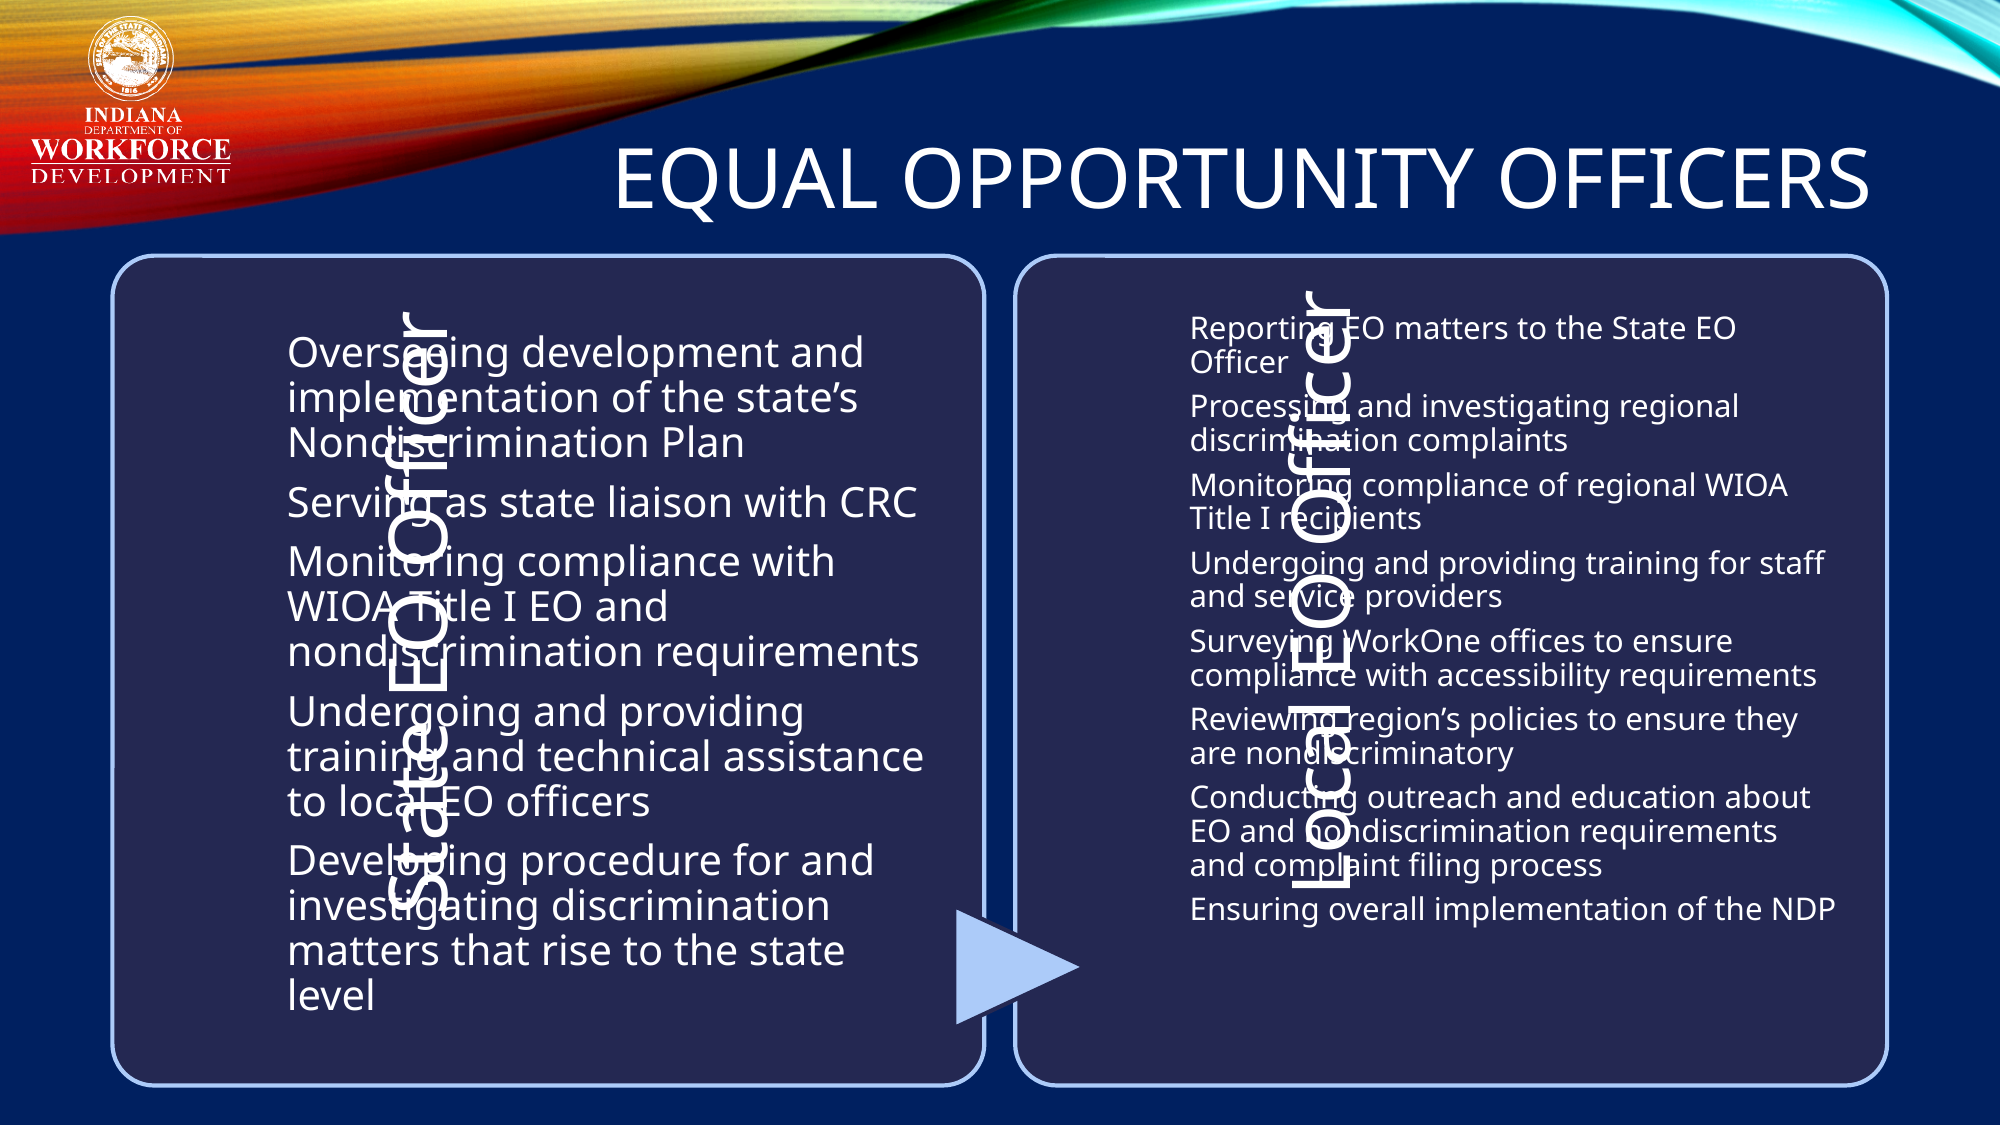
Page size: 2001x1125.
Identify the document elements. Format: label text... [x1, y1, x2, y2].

picture [0, 0, 2000, 237]
title Equal Opportunity Officers [474, 125, 1888, 253]
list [112, 255, 1888, 1086]
